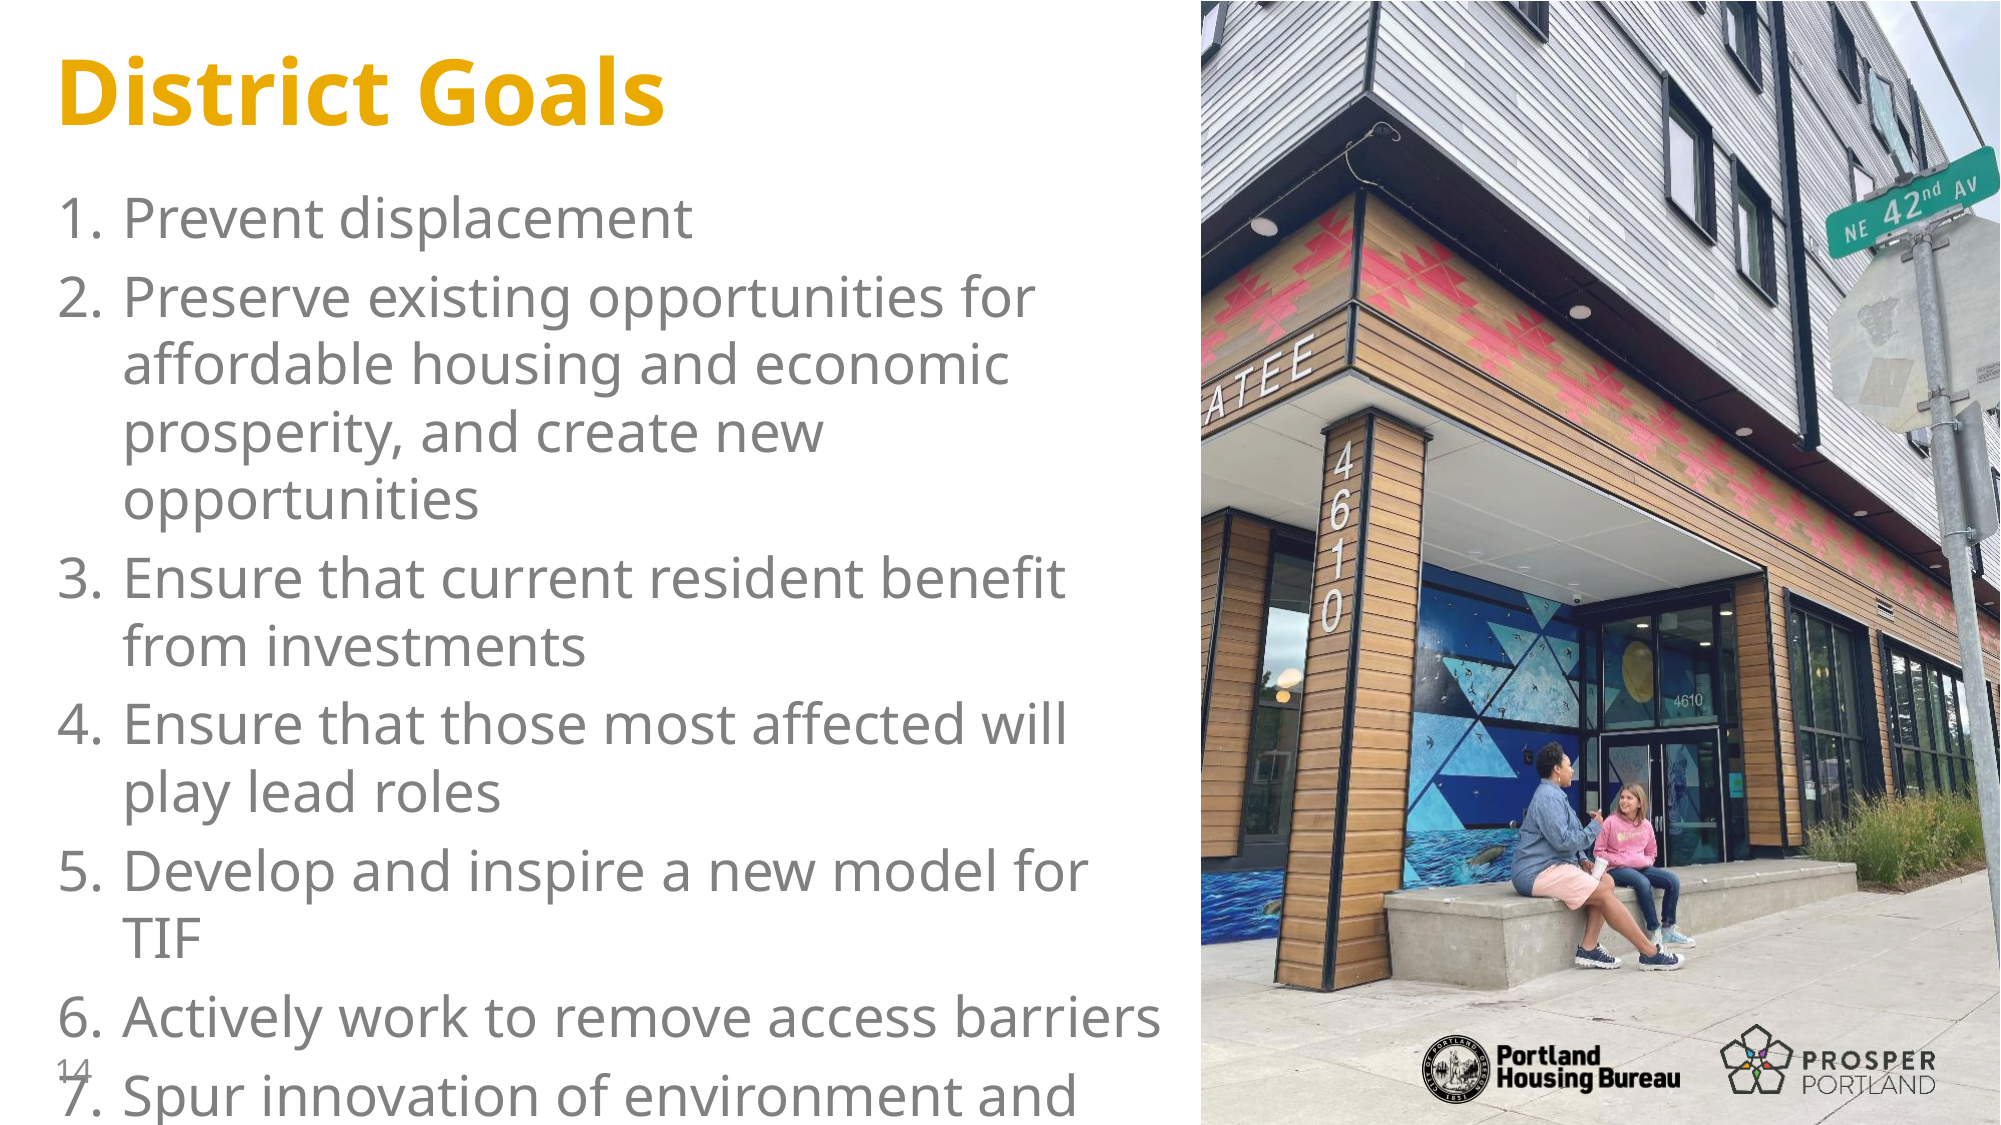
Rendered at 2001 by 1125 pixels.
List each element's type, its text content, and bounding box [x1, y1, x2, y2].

title District Goals [39, 26, 1196, 152]
footer 14 [39, 1042, 1196, 1103]
picture [1201, 1, 2000, 1125]
list Prevent displacement Preserve existing opportunities for affordable housing and economic prosperity, and create new opportunities Ensure that current resident benefit from investments Ensure that those most affected will play lead roles Develop and inspire a new model for TIF Actively work to remove access barriers Spur innovation of environment and climate change [0, 174, 1182, 1032]
